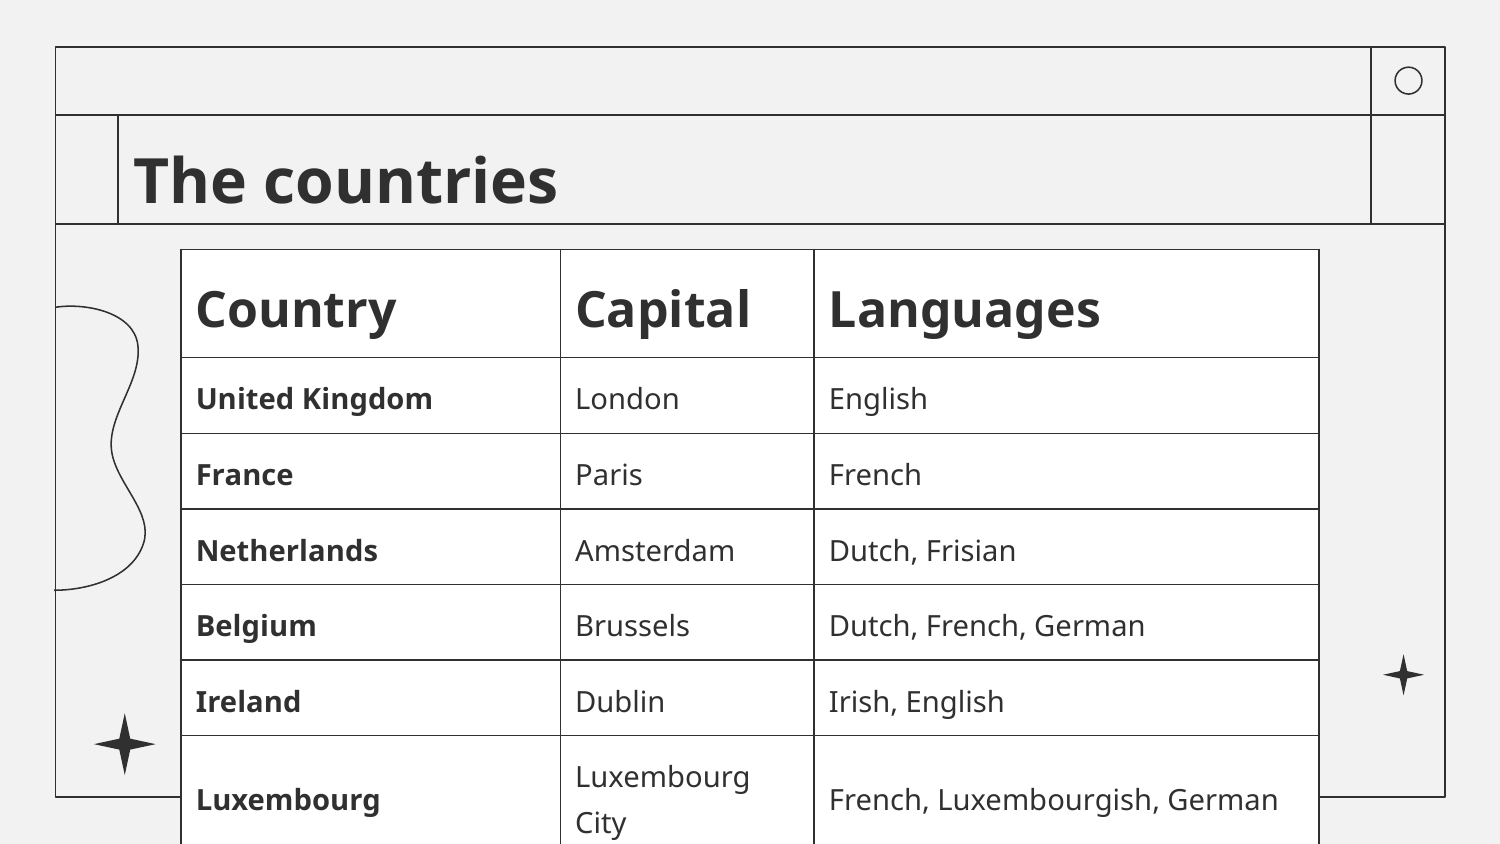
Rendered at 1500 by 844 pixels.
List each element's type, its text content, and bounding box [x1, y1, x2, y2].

table_cell English [815, 358, 1318, 433]
table_cell Irish, English [815, 661, 1318, 735]
table_cell Dutch, French, German [815, 585, 1318, 659]
table_header Capital [561, 250, 813, 357]
table_cell Dublin [561, 661, 813, 735]
table_header Country [182, 250, 560, 357]
table_cell Amsterdam [561, 510, 813, 584]
table_cell Ireland [182, 661, 560, 735]
table_cell French, Luxembourgish, German [815, 736, 1318, 844]
table_cell United Kingdom [182, 358, 560, 433]
table_cell Belgium [182, 585, 560, 659]
table_header Languages [815, 250, 1318, 357]
table_cell Brussels [561, 585, 813, 659]
table_cell French [815, 434, 1318, 508]
table_cell France [182, 434, 560, 508]
table_cell Luxembourg [182, 736, 560, 844]
table_cell Luxembourg City [561, 736, 813, 844]
table_cell London [561, 358, 813, 433]
table_cell Paris [561, 434, 813, 508]
table_cell Netherlands [182, 510, 560, 584]
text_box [55, 114, 1446, 225]
table_cell Dutch, Frisian [815, 510, 1318, 584]
